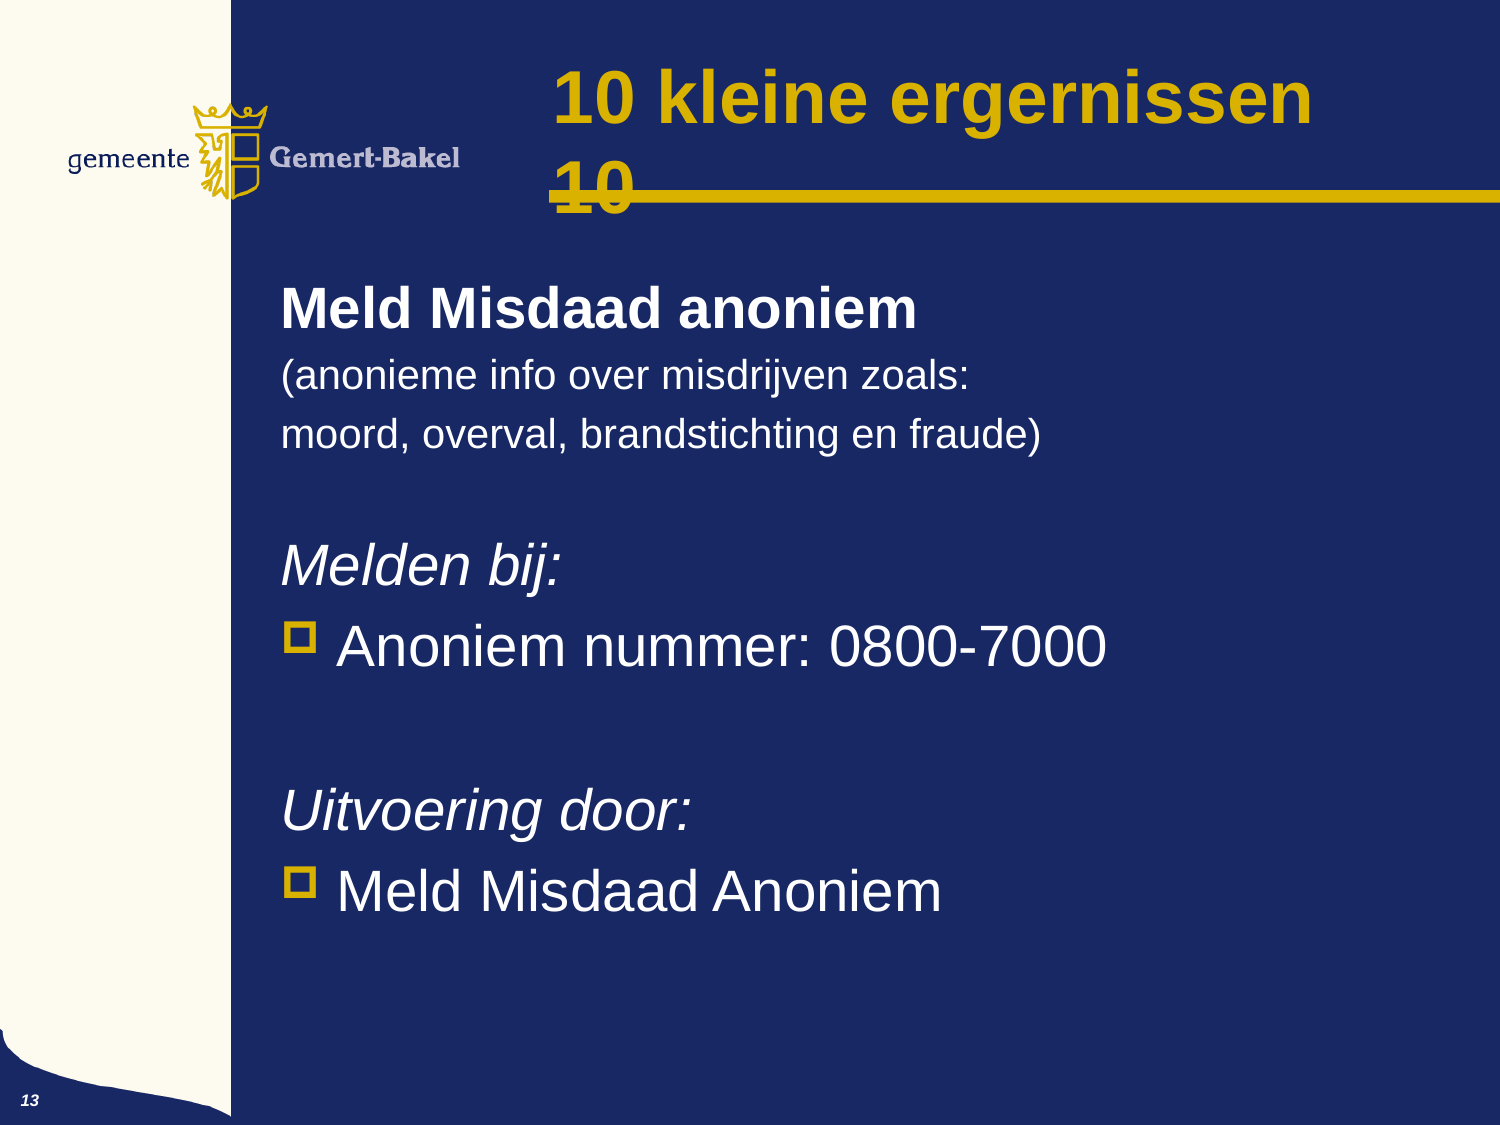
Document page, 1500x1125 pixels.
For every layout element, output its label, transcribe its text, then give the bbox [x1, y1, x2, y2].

slide_number 13 [5, 1046, 195, 1125]
list Meld Misdaad anoniem (anonieme info over misdrijven zoals: moord, overval, brandstichting en fraude) Melden bij: Anoniem nummer: 0800-7000 Uitvoering door: Meld Misdaad Anoniem [265, 262, 1426, 1006]
title 10 kleine ergernissen 10 [537, 44, 1426, 233]
picture [0, 0, 481, 1125]
